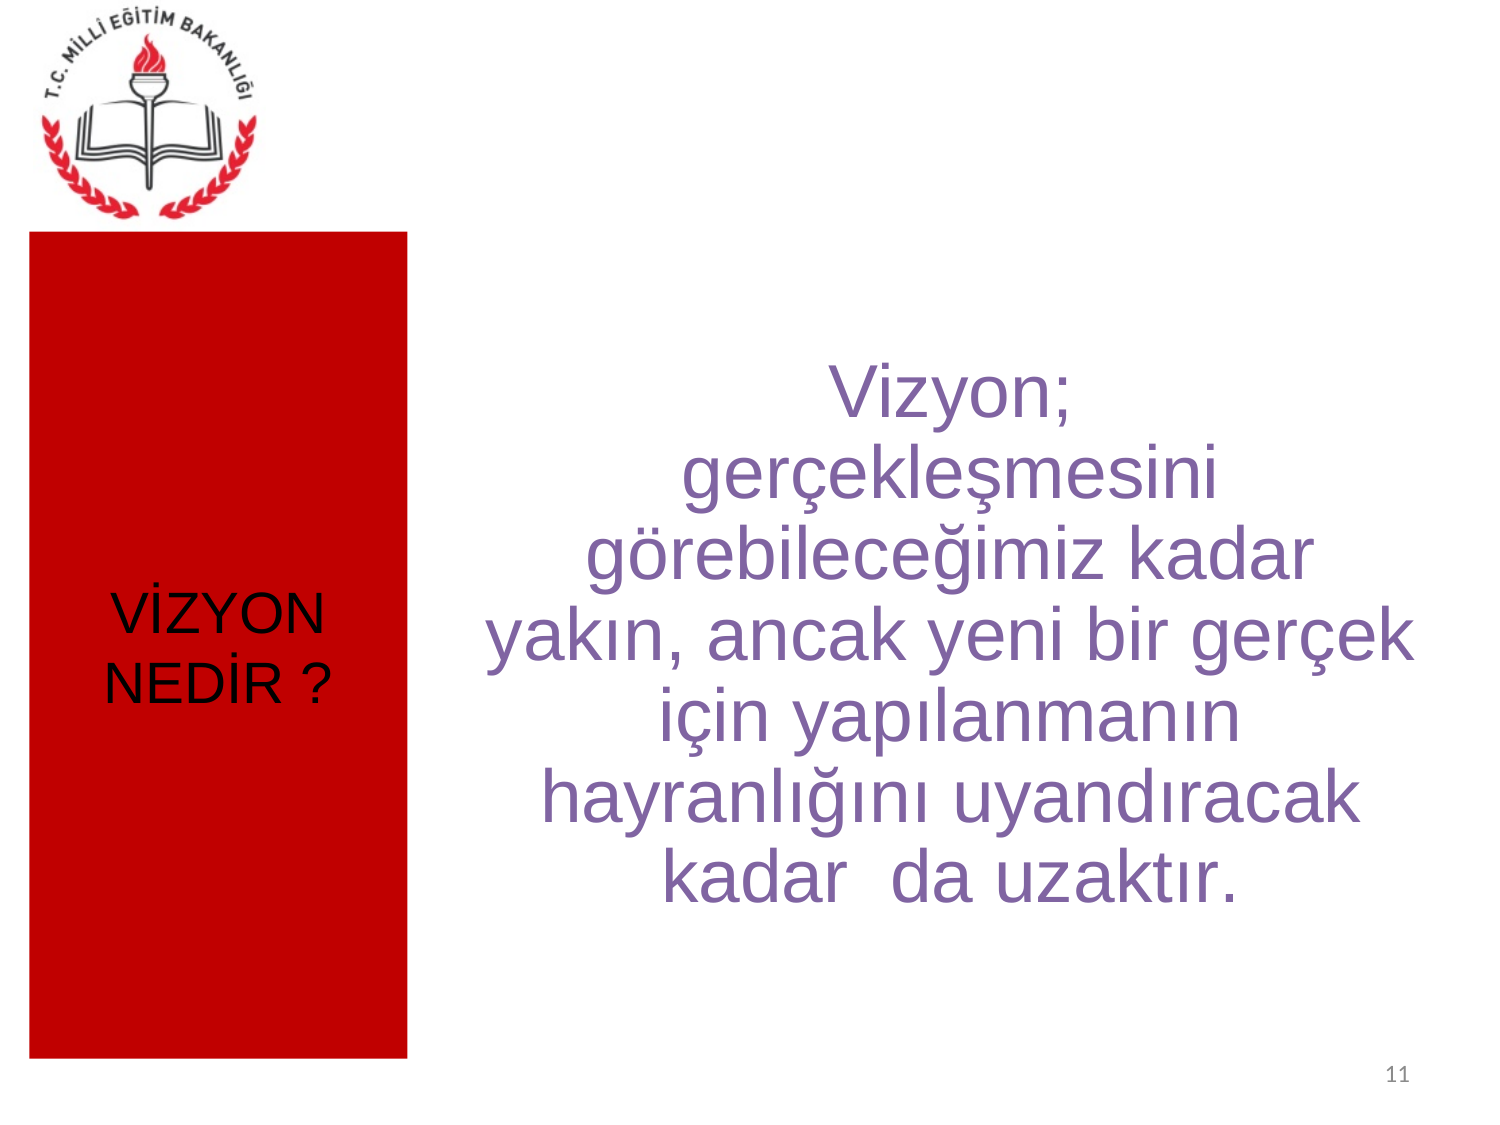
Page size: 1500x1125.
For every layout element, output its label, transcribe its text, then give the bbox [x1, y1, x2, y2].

picture [33, 0, 267, 232]
text_box Vizyon; gerçekleşmesini görebileceğimiz kadar yakın, ancak yeni bir gerçek için yapılanmanın hayranlığını uyandıracak kadar da uzaktır. [466, 344, 1435, 927]
text_box VİZYON NEDİR ? [29, 231, 408, 1059]
slide_number 11 [1074, 1042, 1425, 1103]
